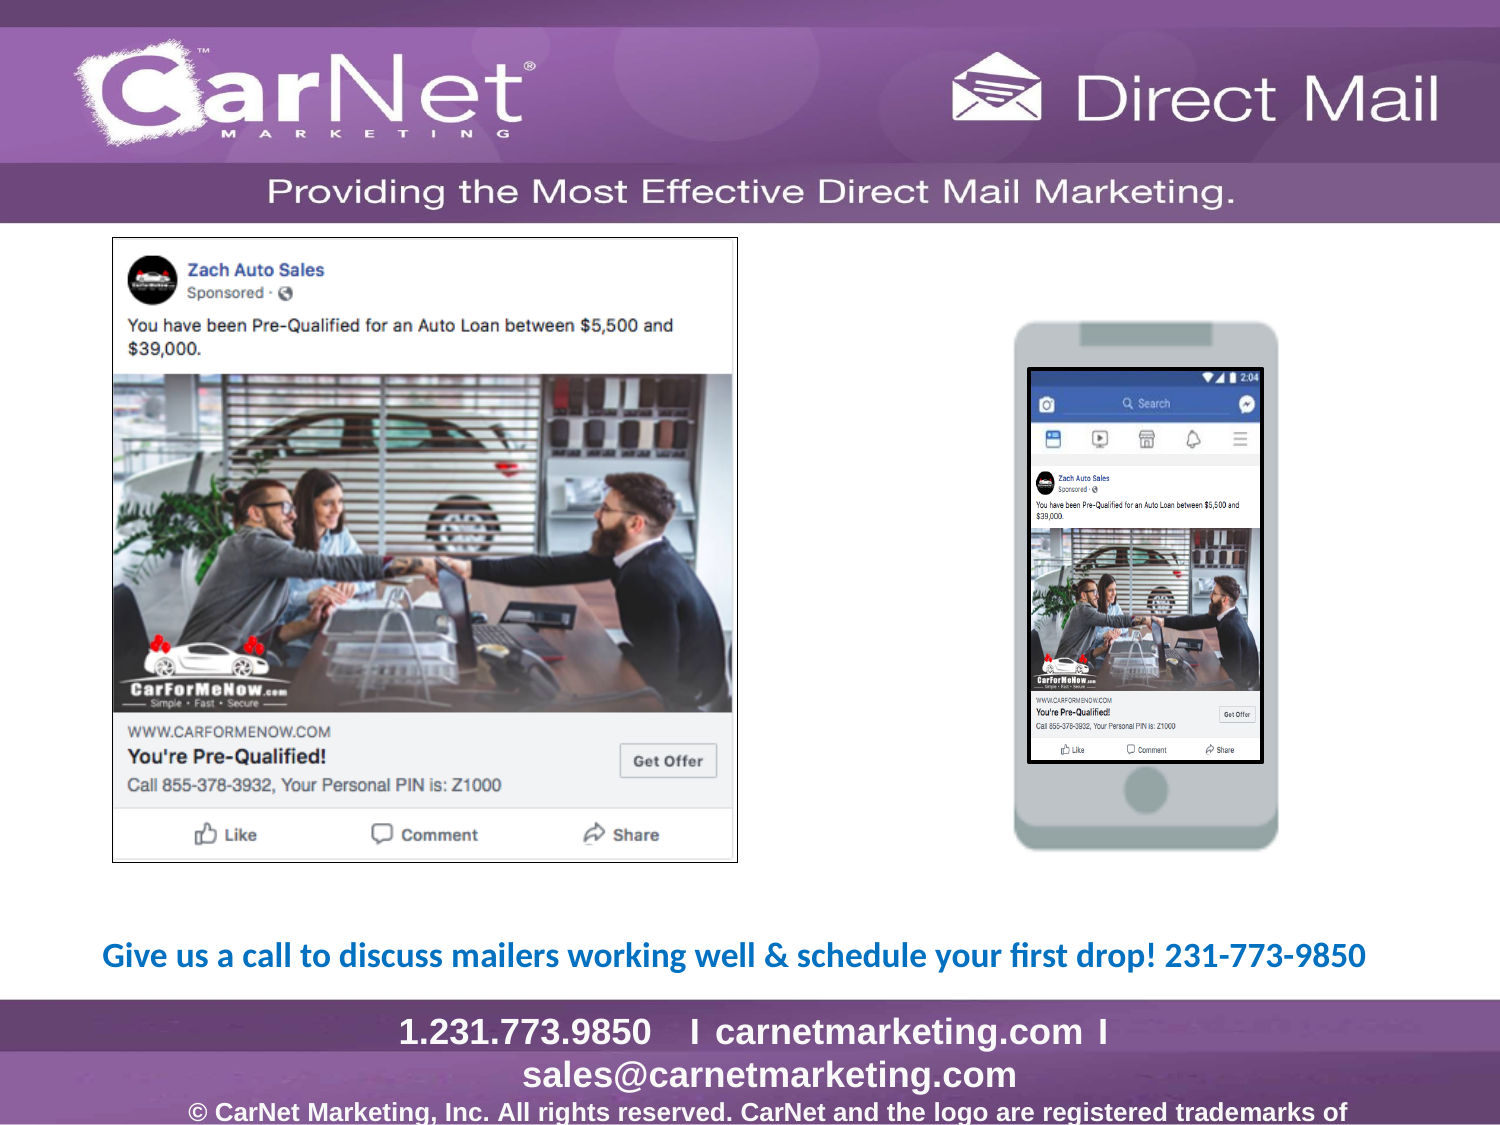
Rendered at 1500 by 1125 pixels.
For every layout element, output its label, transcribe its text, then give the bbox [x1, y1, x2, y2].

text_box Give us a call to discuss mailers working well & schedule your first drop! 231-773-9850 [12, 924, 1500, 983]
picture [112, 237, 738, 863]
picture [0, 999, 1500, 1125]
picture [0, 0, 1500, 226]
picture [883, 298, 1411, 876]
